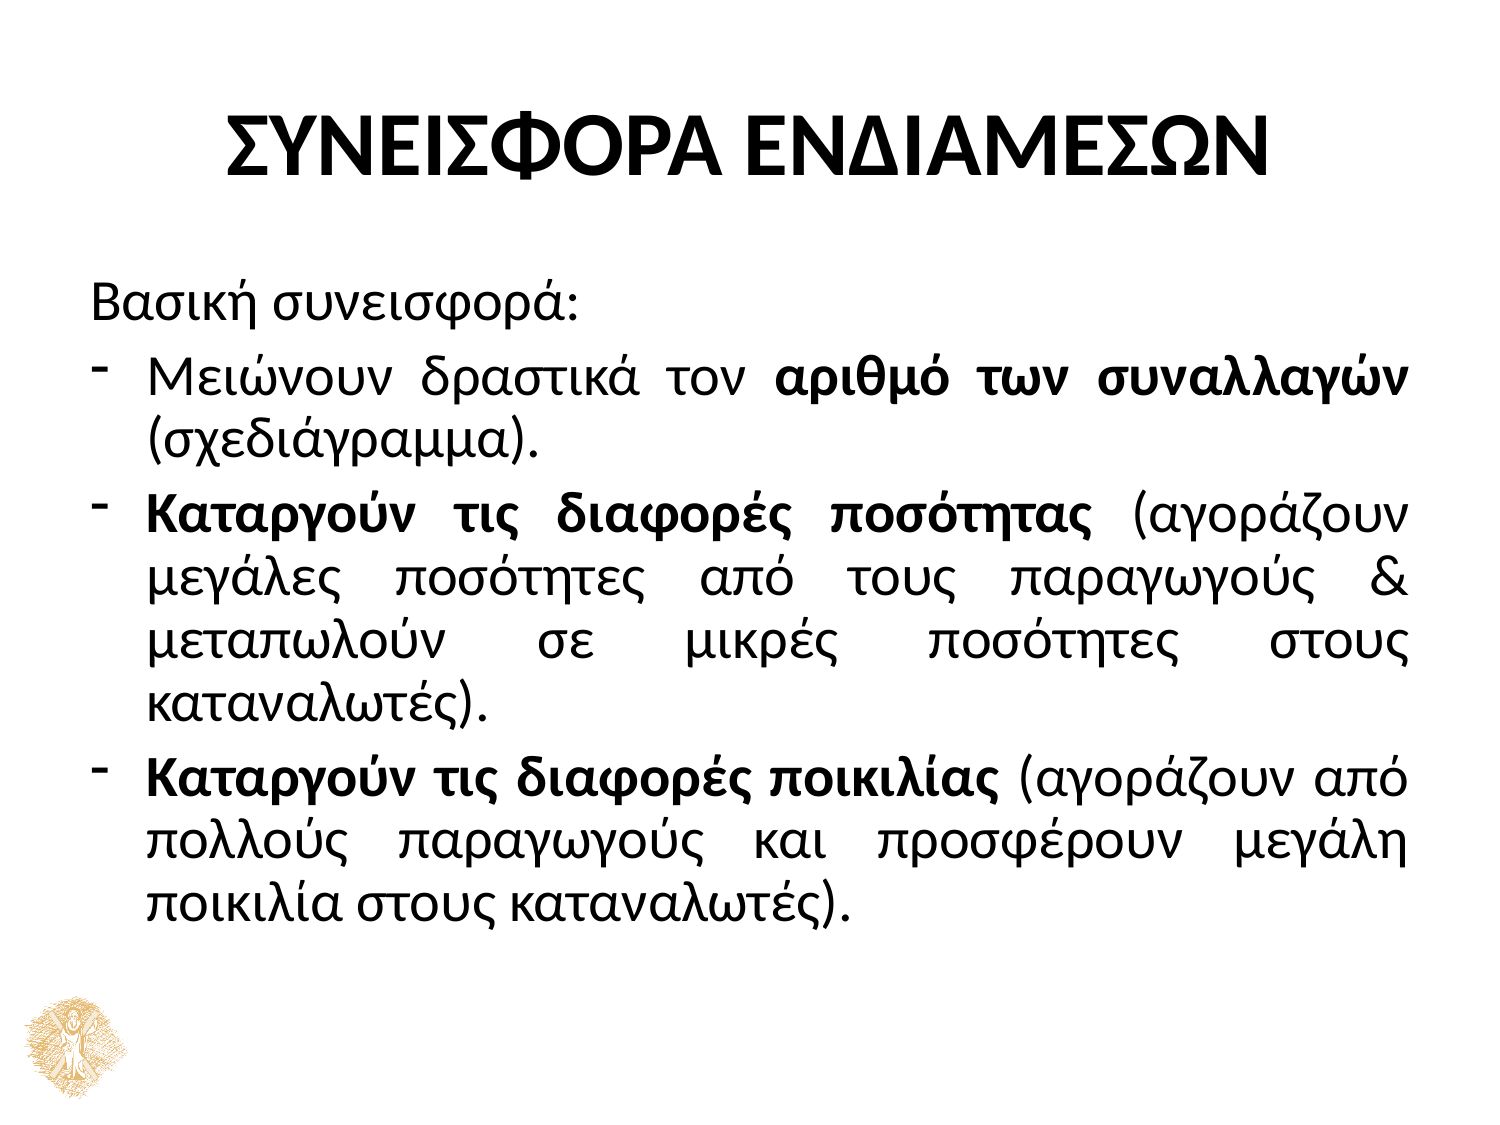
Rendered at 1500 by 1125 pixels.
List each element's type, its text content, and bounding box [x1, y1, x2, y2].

picture [17, 986, 137, 1103]
title ΣΥΝΕΙΣΦΟΡΑ ΕΝΔΙΑΜΕΣΩΝ [75, 45, 1425, 233]
list Βασική συνεισφορά: Μειώνουν δραστικά τον αριθμό των συναλλαγών (σχεδιάγραμμα). Καταργούν τις διαφορές ποσότητας (αγοράζουν μεγάλες ποσότητες από τους παραγωγούς & μεταπωλούν σε μικρές ποσότητες στους καταναλωτές). Καταργούν τις διαφορές ποικιλίας (αγοράζουν από πολλούς παραγωγούς και προσφέρουν μεγάλη ποικιλία στους καταναλωτές). [75, 262, 1425, 1005]
